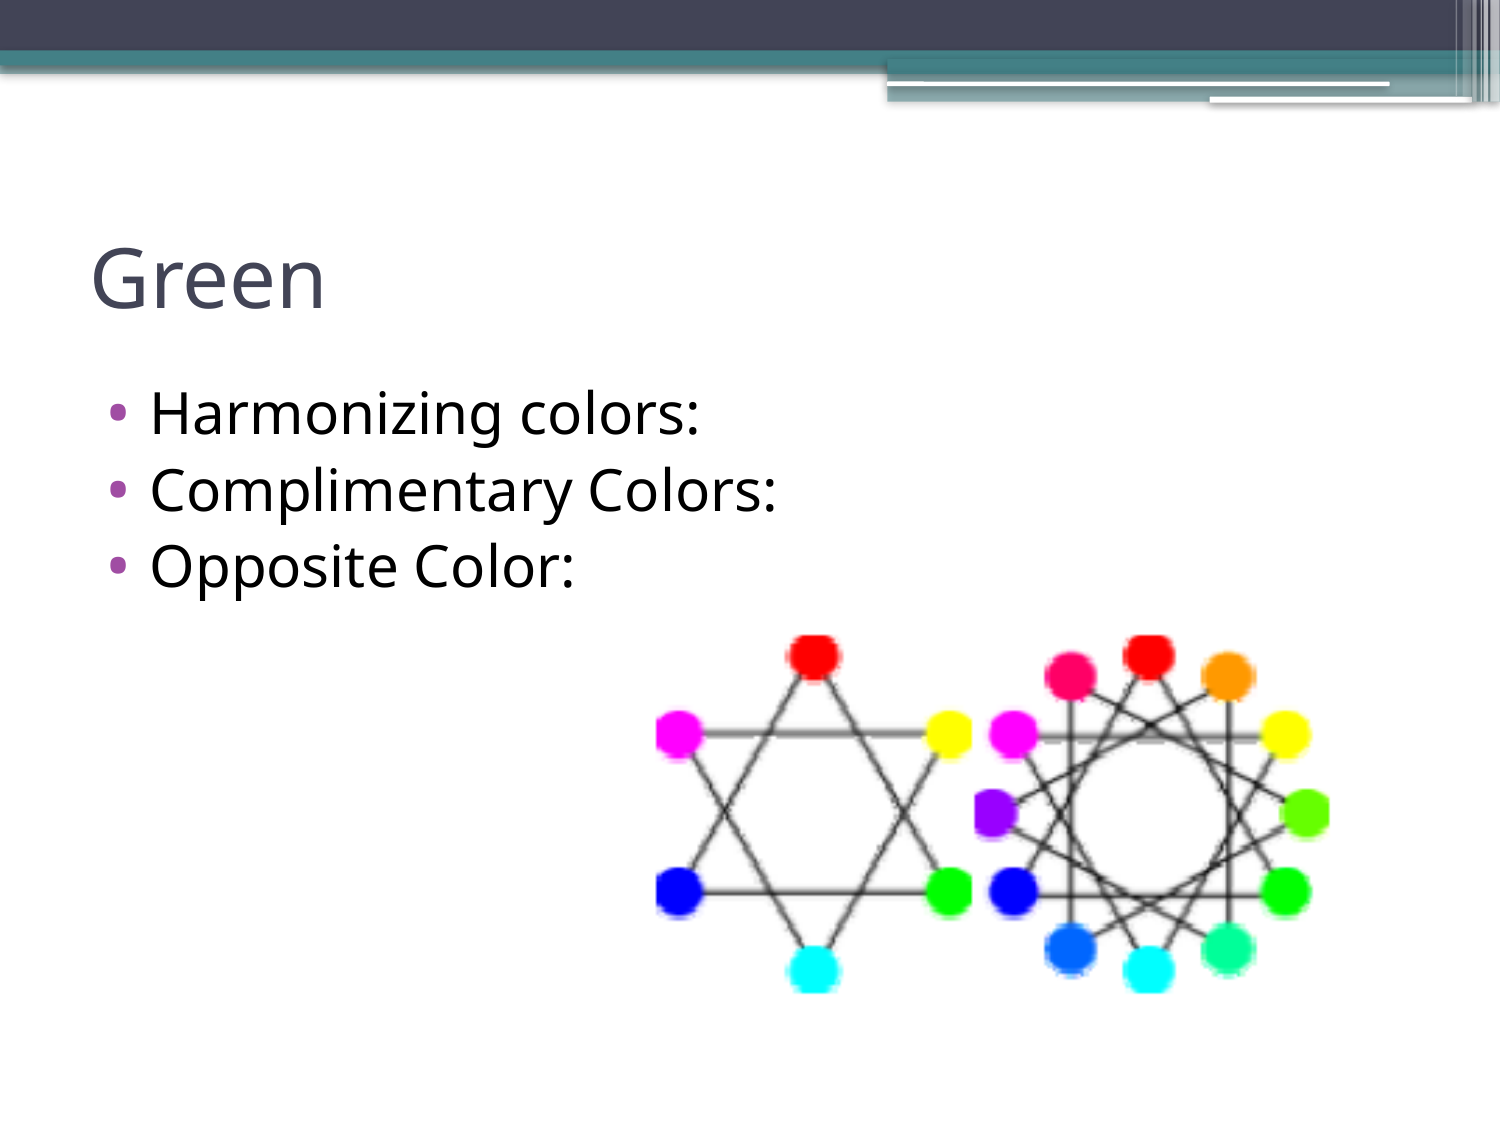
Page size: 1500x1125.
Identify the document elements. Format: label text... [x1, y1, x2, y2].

list Harmonizing colors: Complimentary Colors: Opposite Color: [75, 368, 1425, 1079]
picture [537, 597, 1401, 1026]
title Green [75, 187, 1425, 363]
